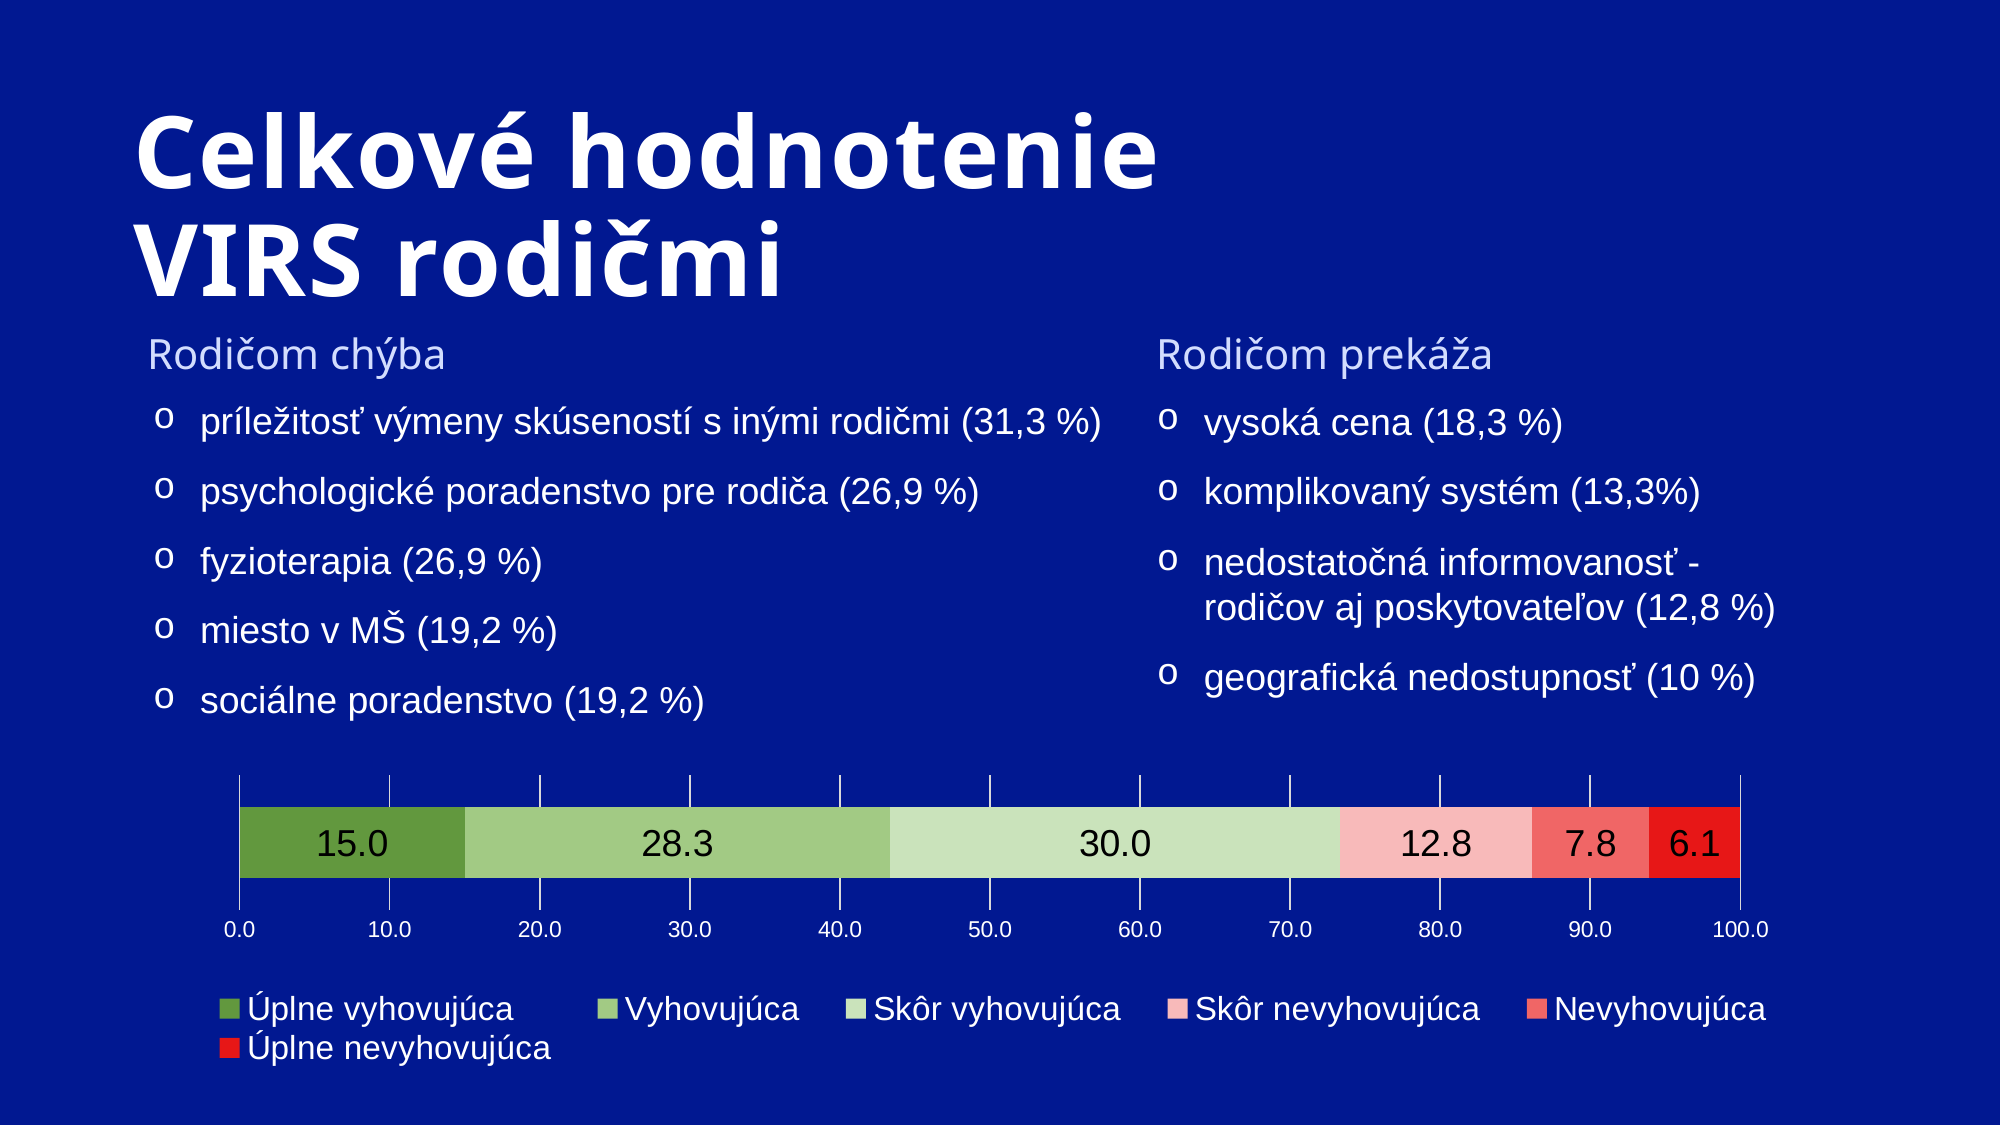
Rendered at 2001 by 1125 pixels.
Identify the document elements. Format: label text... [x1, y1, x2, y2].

text_box Rodičom prekáža [1142, 320, 1624, 386]
text_box Rodičom chýba [132, 320, 615, 386]
title Celkové hodnotenie VIRS rodičmi [133, 102, 1821, 321]
chart [182, 744, 1802, 1101]
text_box príležitosť výmeny skúseností s inými rodičmi (31,3 %) psychologické poradenstvo pre rodiča (26,9 %) fyzioterapia (26,9 %) miesto v MŠ (19,2 %) sociálne poradenstvo (19,2 %) [138, 389, 1118, 729]
text_box vysoká cena (18,3 %) komplikovaný systém (13,3%) nedostatočná informovanosť - rodičov aj poskytovateľov (12,8 %) geografická nedostupnosť (10 %) [1142, 390, 1802, 705]
